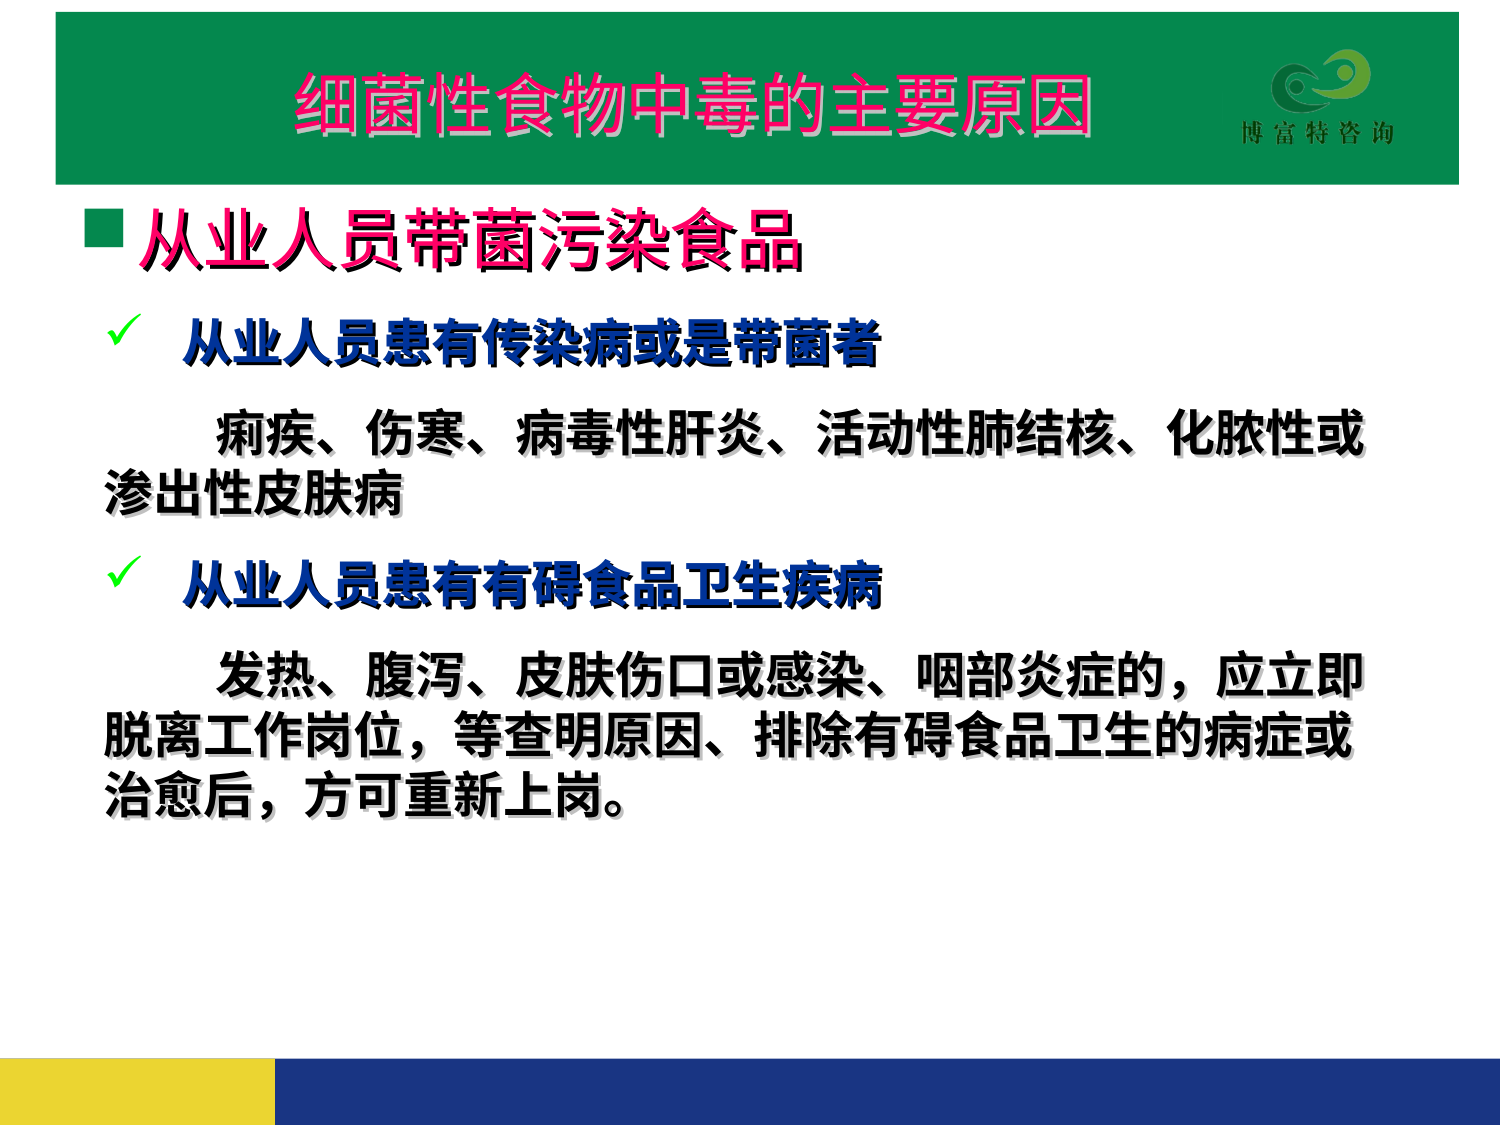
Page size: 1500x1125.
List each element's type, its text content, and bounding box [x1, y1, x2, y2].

picture [1222, 49, 1419, 54]
list 从业人员带菌污染食品 [64, 148, 1415, 892]
text_box 从业人员患有传染病或是带菌者 痢疾、伤寒、病毒性肝炎、活动性肺结核、化脓性或渗出性皮肤病 从业人员患有有碍食品卫生疾病 发热、腹泻、皮肤伤口或感染、咽部炎症的，应立即脱离工作岗位，等查明原因、排除有碍食品卫生的病症或治愈后，方可重新上岗。 [88, 302, 1412, 923]
text_box 细菌性食物中毒的主要原因 [277, 54, 1471, 150]
